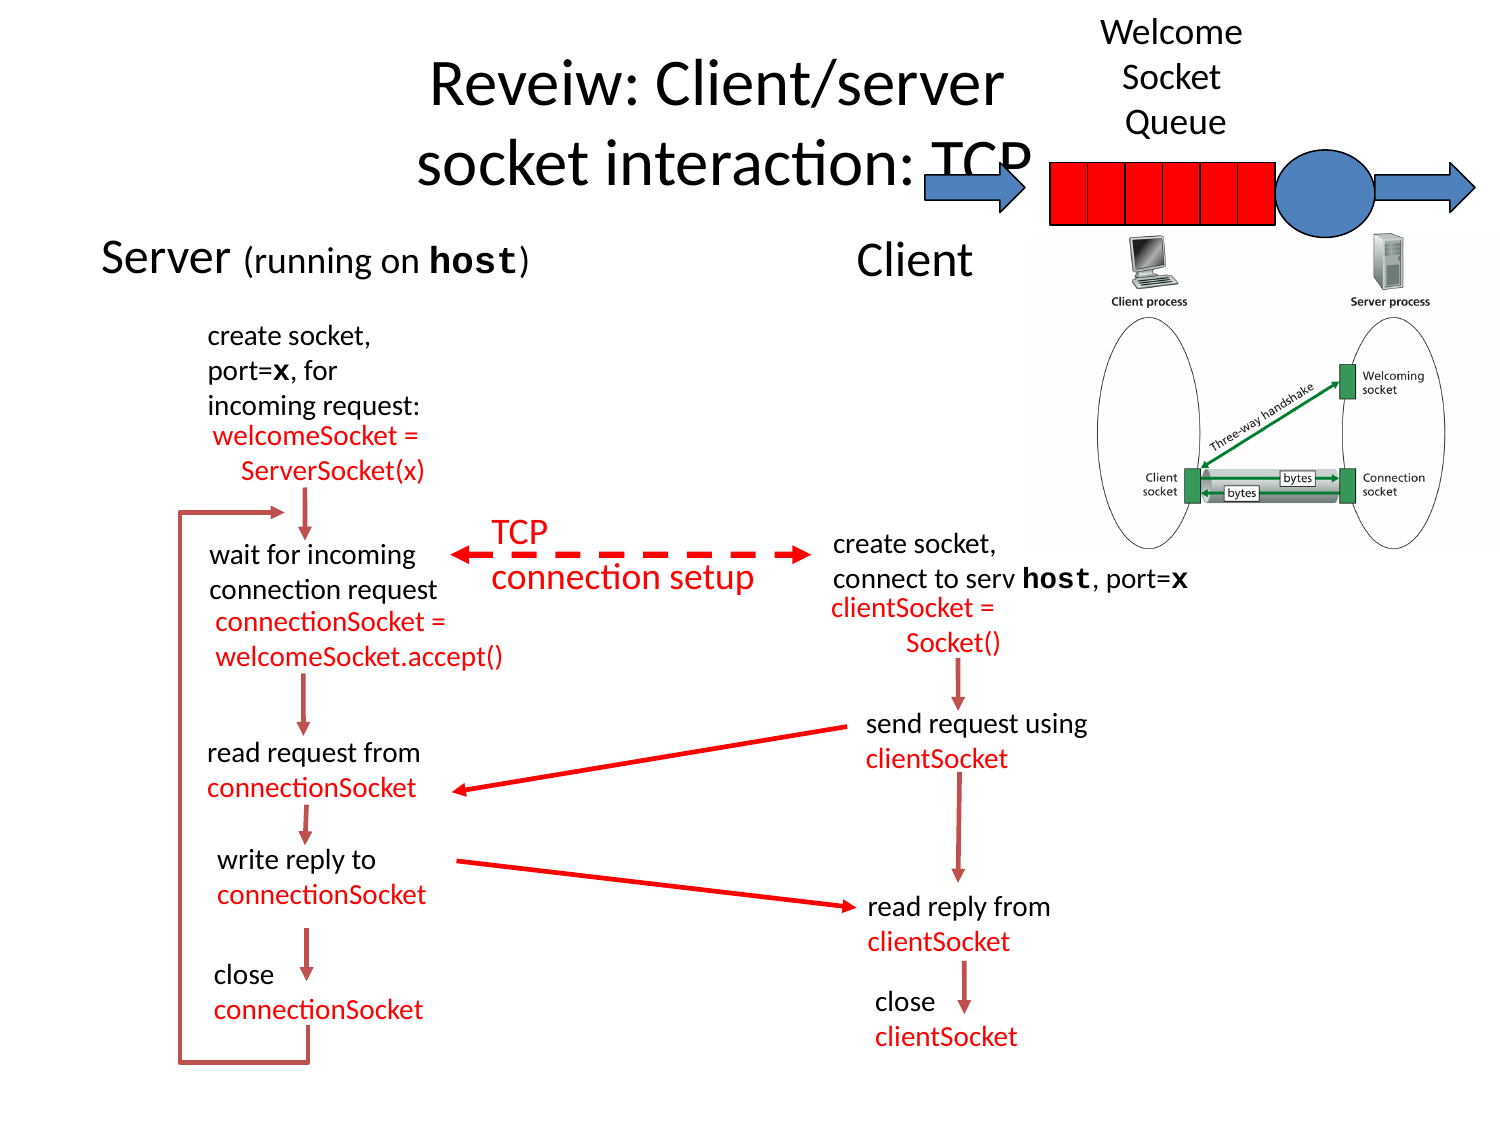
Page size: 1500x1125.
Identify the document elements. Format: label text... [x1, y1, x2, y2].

text_box Welcome Socket Queue [1085, 0, 1267, 150]
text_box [451, 657, 1116, 883]
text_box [449, 498, 812, 605]
title Reveiw: Client/server socket interaction: TCP [87, 24, 1363, 213]
text_box [1374, 162, 1475, 213]
text_box [1237, 162, 1275, 225]
text_box [1162, 162, 1200, 225]
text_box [1026, 232, 1500, 553]
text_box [184, 673, 857, 918]
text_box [184, 308, 453, 510]
text_box [924, 162, 1025, 213]
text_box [1076, 561, 1216, 667]
text_box Client [841, 218, 989, 294]
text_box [179, 892, 1073, 1063]
text_box Server (running on host) [86, 215, 546, 291]
text_box [1125, 162, 1162, 225]
text_box [1200, 162, 1237, 225]
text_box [179, 512, 1073, 677]
text_box [1087, 162, 1125, 225]
text_box [1275, 149, 1375, 231]
text_box [1050, 162, 1087, 225]
